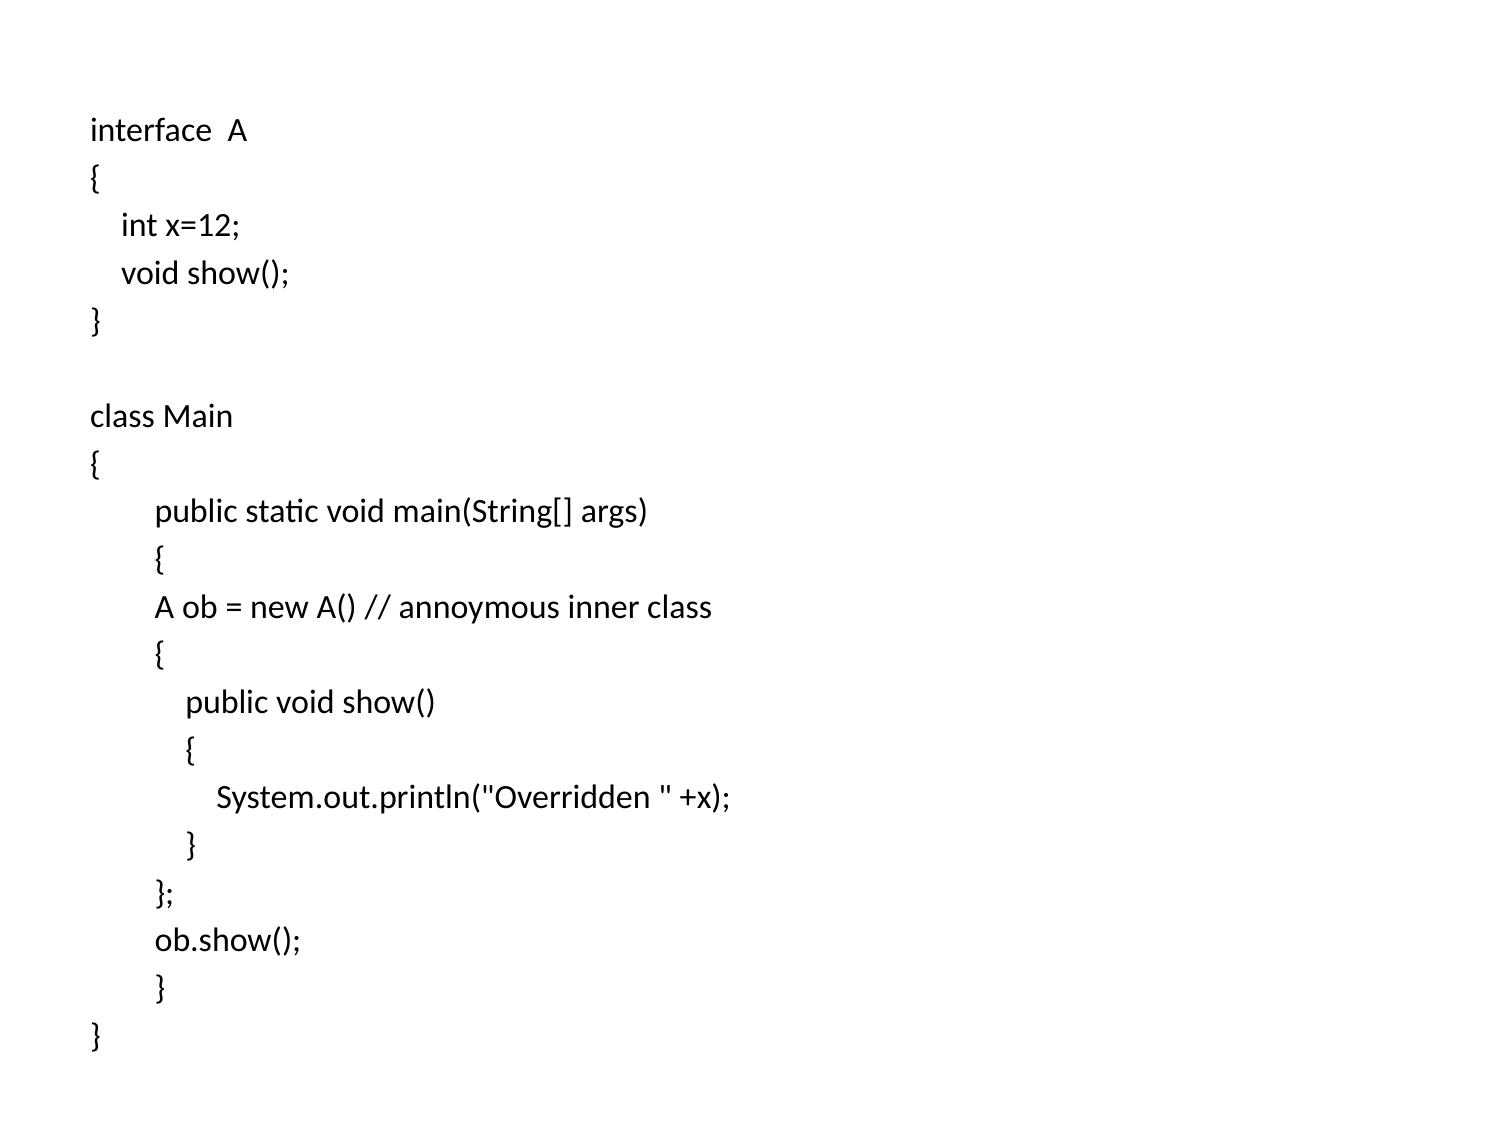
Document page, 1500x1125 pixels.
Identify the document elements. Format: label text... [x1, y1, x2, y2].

list interface A { int x=12; void show(); } class Main { public static void main(String[] args) { A ob = new A() // annoymous inner class { public void show() { System.out.println("Overridden " +x); } }; ob.show(); } } [75, 99, 1425, 1075]
